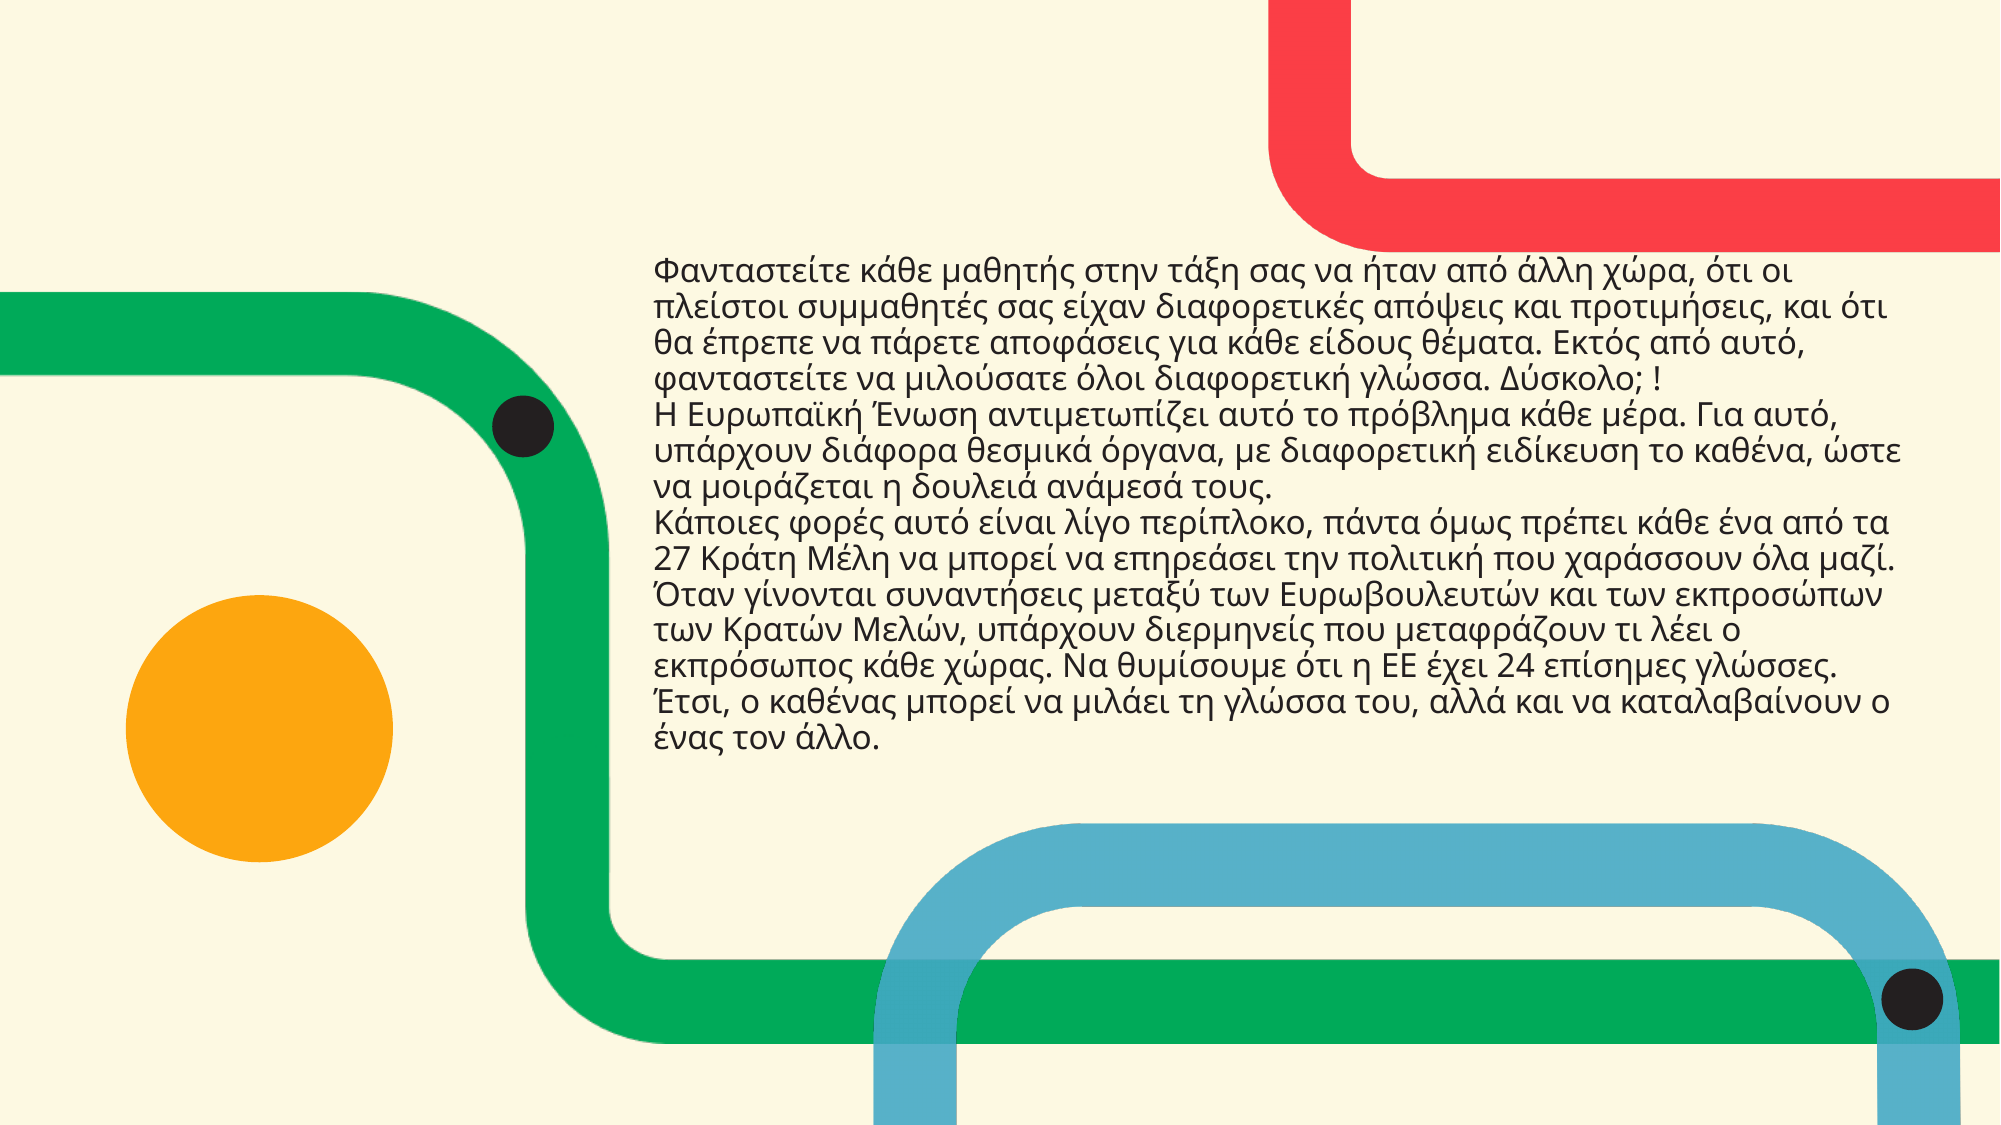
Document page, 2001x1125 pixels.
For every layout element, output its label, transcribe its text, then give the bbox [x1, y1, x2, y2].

picture [1268, 0, 2000, 253]
picture [0, 291, 2000, 1125]
title Φανταστείτε κάθε μαθητής στην τάξη σας να ήταν από άλλη χώρα, ότι οι πλείστοι συμμαθητές σας είχαν διαφορετικές απόψεις και προτιμήσεις, και ότι θα έπρεπε να πάρετε αποφάσεις για κάθε είδους θέματα. Εκτός από αυτό, φανταστείτε να μιλούσατε όλοι διαφορετική γλώσσα. Δύσκολο; ! Η Ευρωπαϊκή Ένωση αντιμετωπίζει αυτό το πρόβλημα κάθε μέρα. Για αυτό, υπάρχουν διάφορα θεσμικά όργανα, με διαφορετική ειδίκευση το καθένα, ώστε να μοιράζεται η δουλειά ανάμεσά τους. Κάποιες φορές αυτό είναι λίγο περίπλοκο, πάντα όμως πρέπει κάθε ένα από τα 27 Κράτη Μέλη να μπορεί να επηρεάσει την πολιτική που χαράσσουν όλα μαζί. Όταν γίνονται συναντήσεις μεταξύ των Ευρωβουλευτών και των εκπροσώπων των Κρατών Μελών, υπάρχουν διερμηνείς που μεταφράζουν τι λέει ο εκπρόσωπος κάθε χώρας. Να θυμίσουμε ότι η ΕΕ έχει 24 επίσημες γλώσσες. Έτσι, ο καθένας μπορεί να μιλάει τη γλώσσα του, αλλά και να καταλαβαίνουν ο ένας τον άλλο. [638, 246, 1922, 842]
